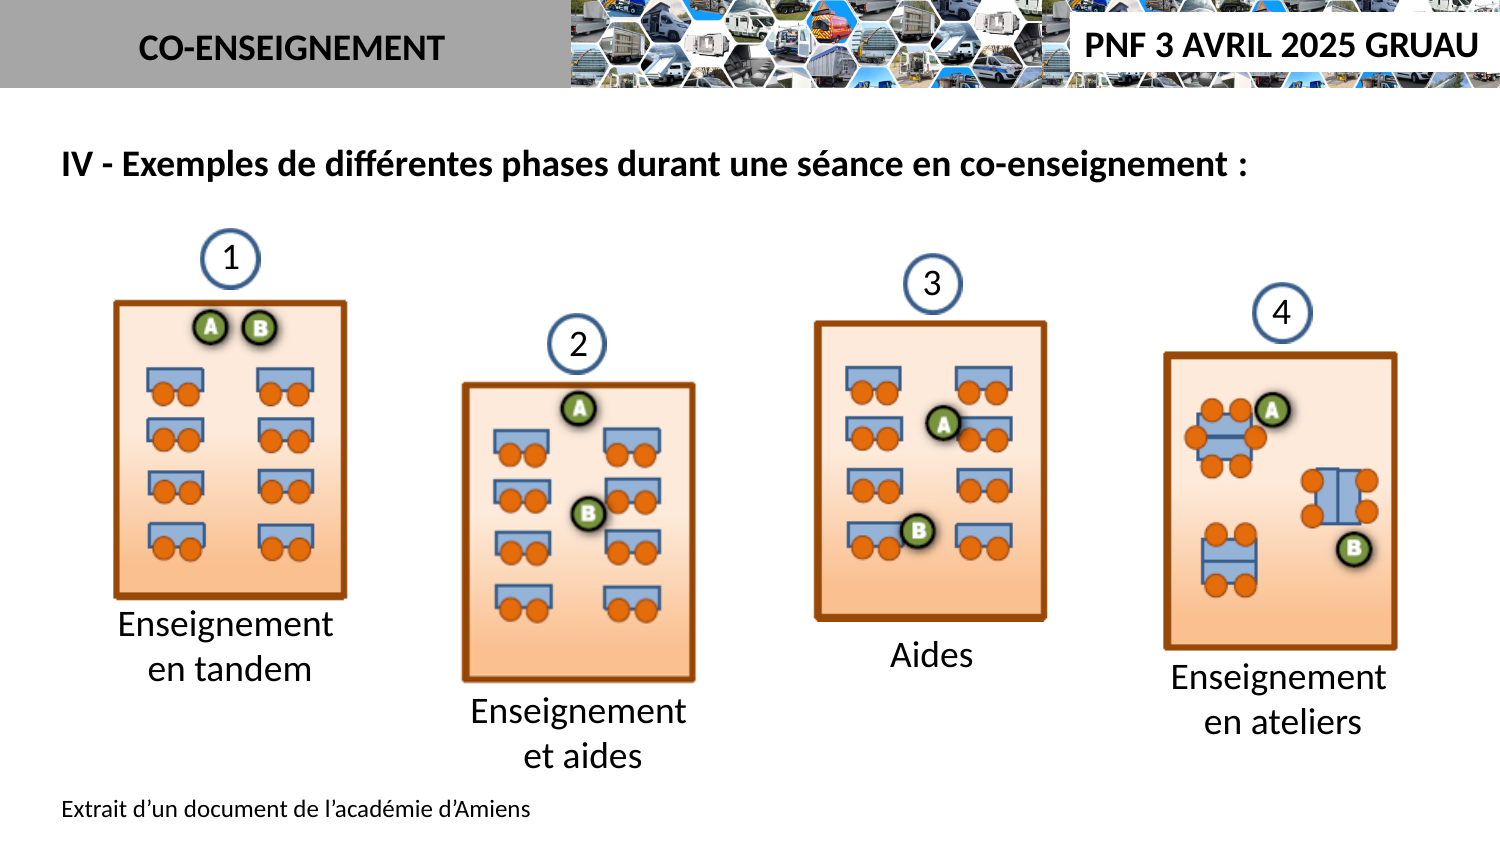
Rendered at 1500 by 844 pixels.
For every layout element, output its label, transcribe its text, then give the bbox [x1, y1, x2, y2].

text_box CO-ENSEIGNEMENT [0, 15, 668, 76]
text_box IV - Exemples de différentes phases durant une séance en co-enseignement : [46, 131, 1456, 192]
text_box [106, 224, 1407, 784]
text_box Extrait d’un document de l’académie d’Amiens [46, 785, 957, 830]
picture [571, 0, 1500, 88]
